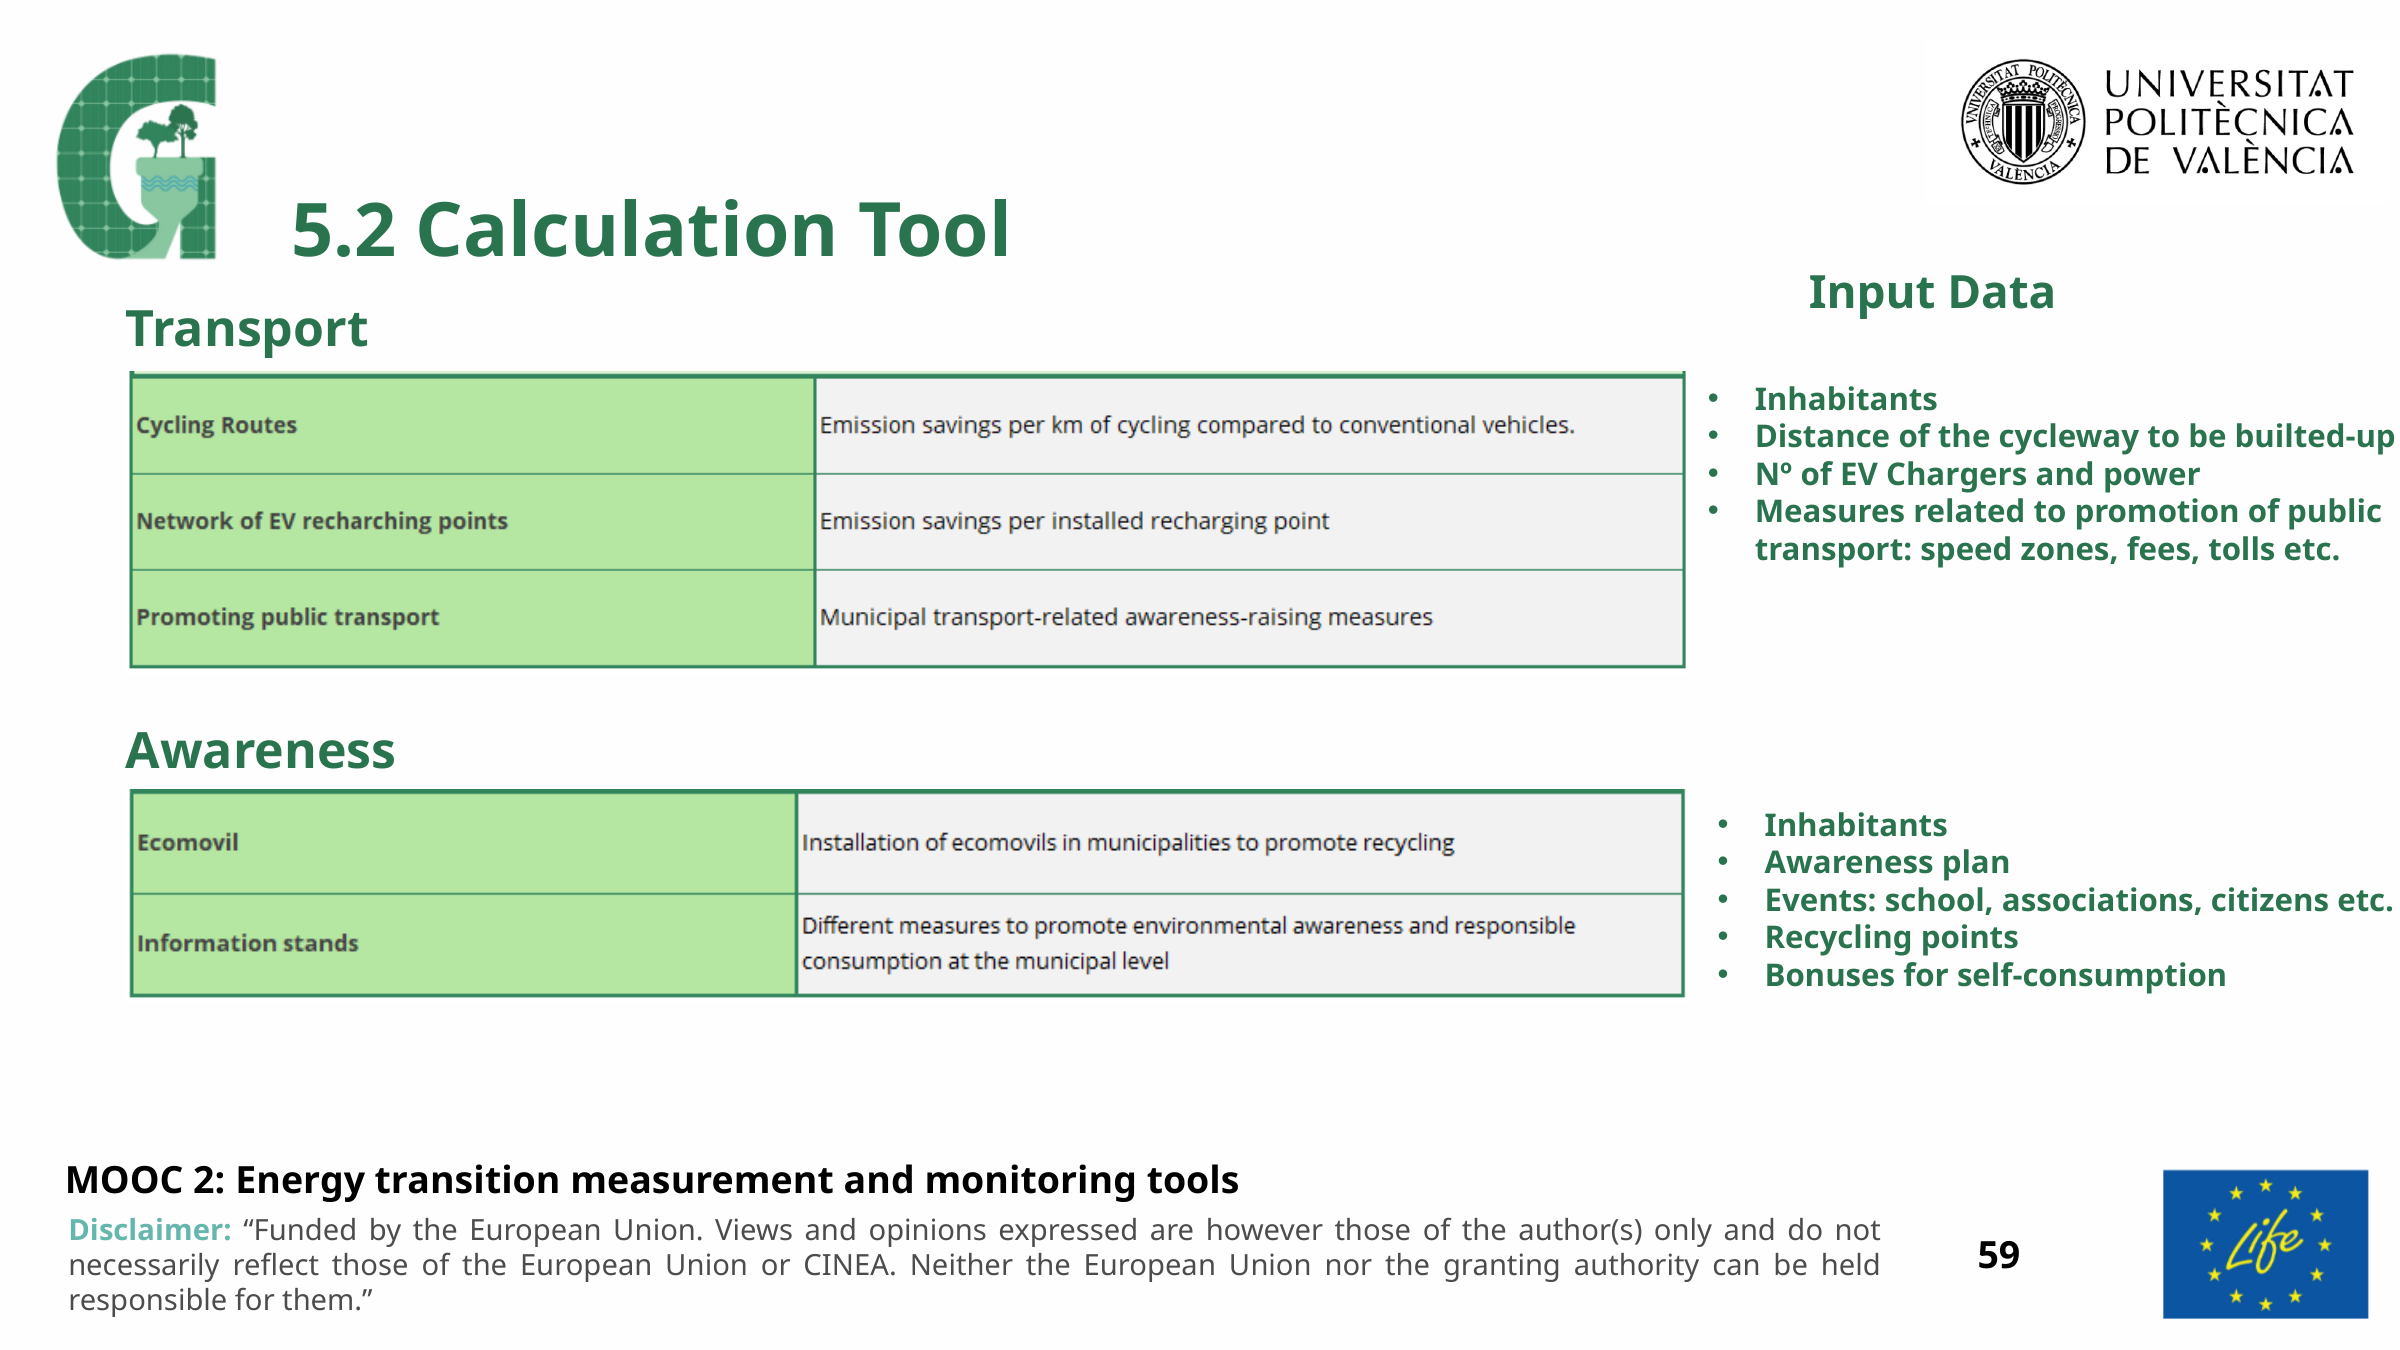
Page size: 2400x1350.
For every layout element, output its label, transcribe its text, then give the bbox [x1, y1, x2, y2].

text_box Input Data [1808, 260, 2274, 319]
text_box Inhabitants Awareness plan Events: school, associations, citizens etc. Recycling points Bonuses for self-consumption [1702, 797, 2400, 1037]
text_box 59 [1925, 1223, 2073, 1300]
picture [0, 0, 2400, 1350]
text_box Inhabitants Distance of the cycleway to be builted-up Nº of EV Chargers and power Measures related to promotion of public transport: speed zones, fees, tolls etc. [1694, 371, 2400, 612]
text_box 5.2 Calculation Tool [291, 178, 1564, 293]
text_box Transport [125, 299, 591, 358]
text_box Awareness [125, 721, 591, 780]
